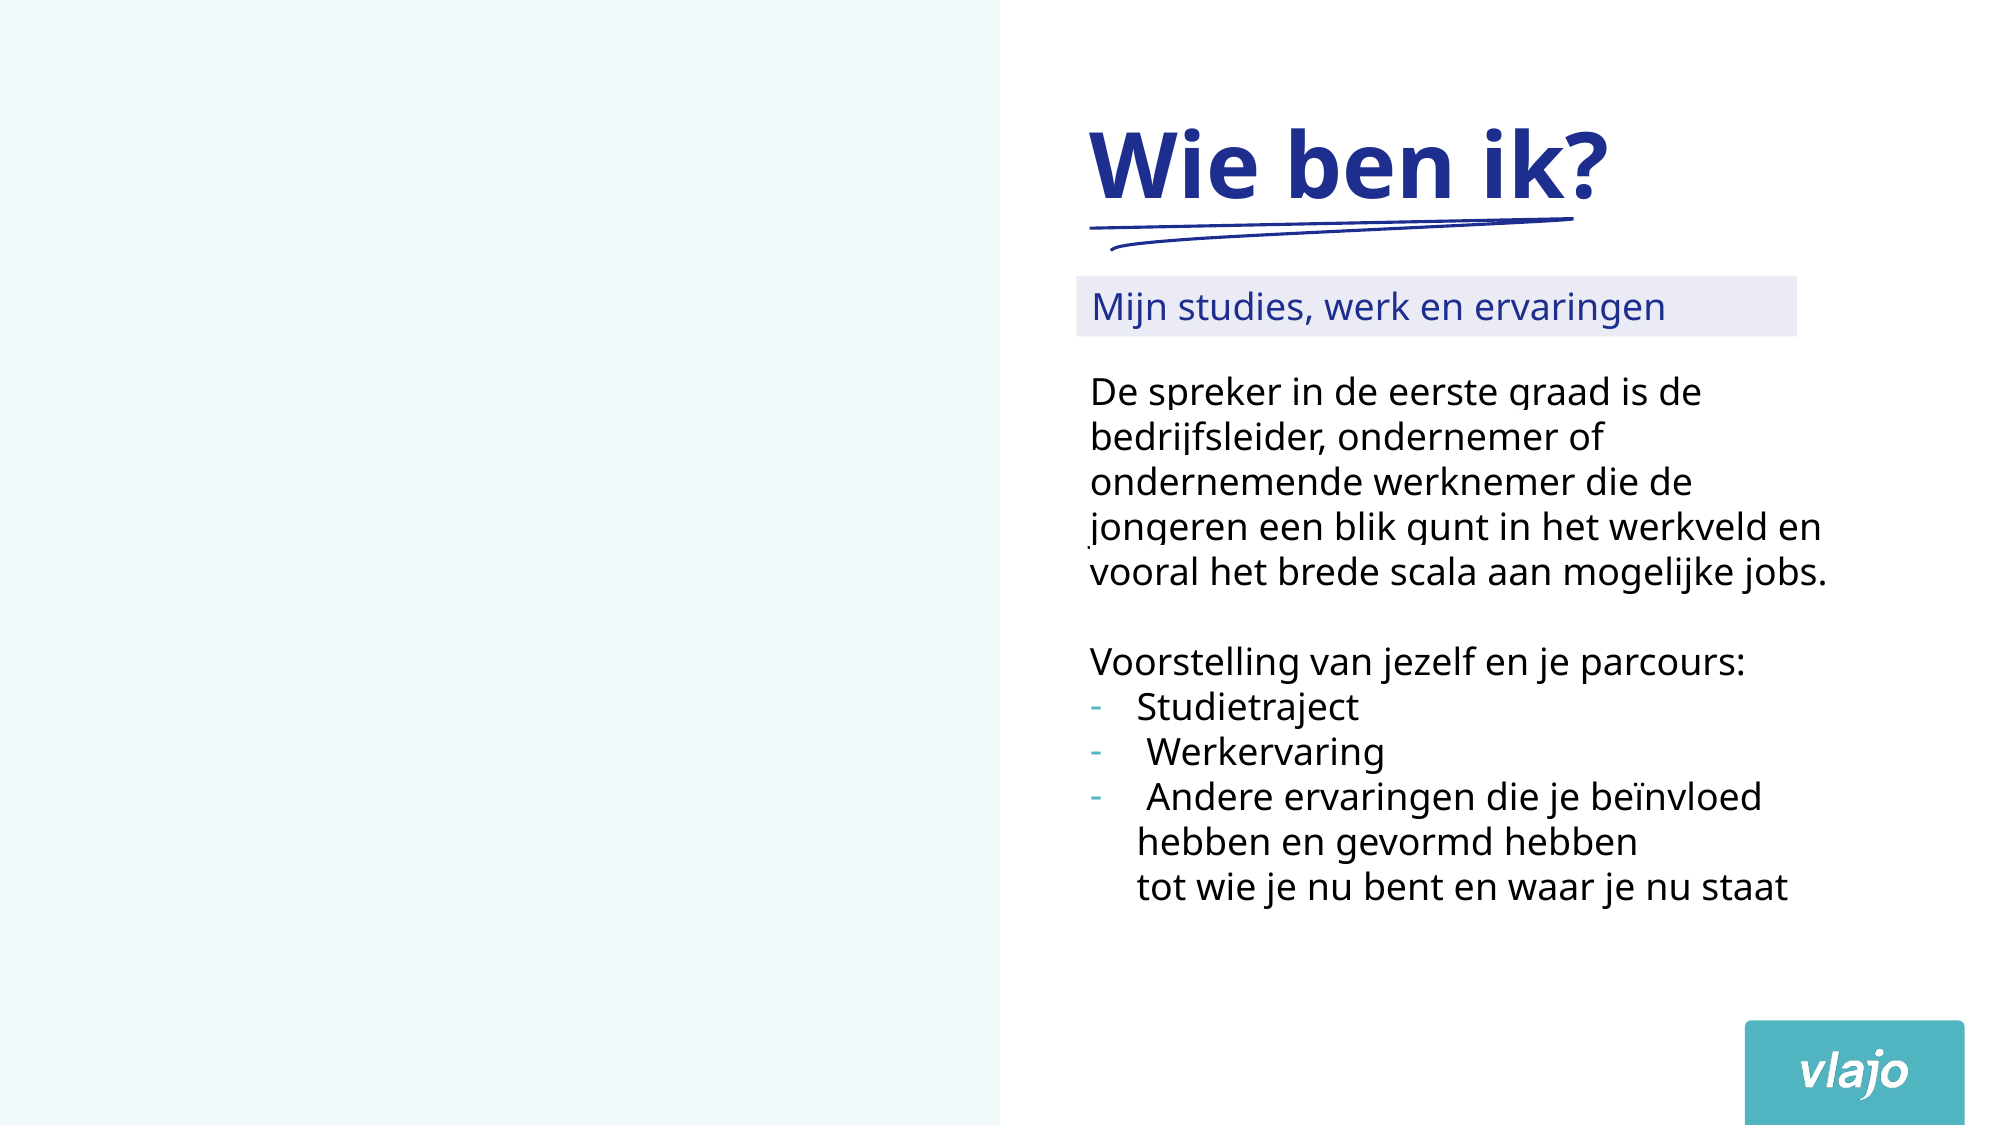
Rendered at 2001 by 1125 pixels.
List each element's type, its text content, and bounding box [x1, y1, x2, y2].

list De spreker in de eerste graad is de bedrijfsleider, ondernemer of ondernemende werknemer die de jongeren een blik gunt in het werkveld en vooral het brede scala aan mogelijke jobs. Voorstelling van jezelf en je parcours: Studietraject Werkervaring Andere ervaringen die je beïnvloed hebben en gevormd hebben tot wie je nu bent en waar je nu staat [1074, 360, 1863, 1017]
picture [1801, 1049, 1908, 1100]
title Wie ben ik? [1074, 59, 1863, 278]
list Mijn studies, werk en ervaringen [1076, 275, 1798, 337]
